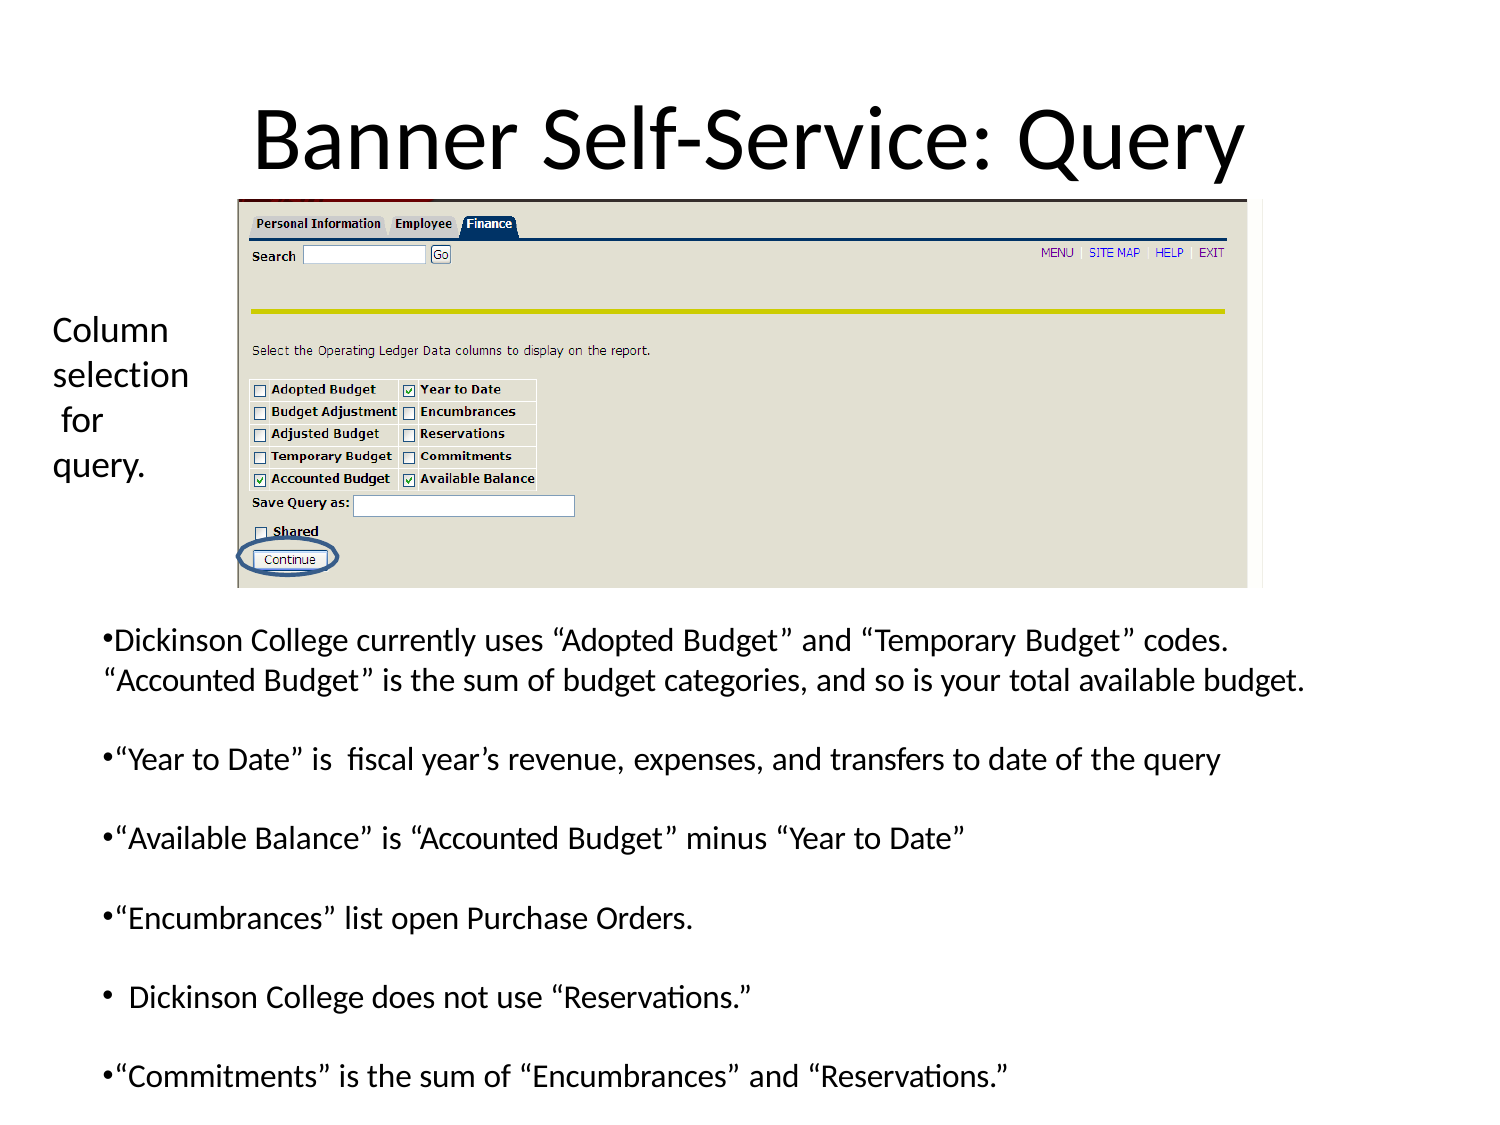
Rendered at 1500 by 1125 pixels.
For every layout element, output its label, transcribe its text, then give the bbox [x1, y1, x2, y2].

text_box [235, 199, 1263, 588]
text_box Column selection for query. [50, 303, 192, 486]
text_box Dickinson College currently uses “Adopted Budget” and “Temporary Budget” codes. “Accounted Budget” is the sum of budget categories, and so is your total available budget. “Year to Date” is fiscal year’s revenue, expenses, and transfers to date of the query “Available Balance” is “Accounted Budget” minus “Year to Date” “Encumbrances” list open Purchase Orders. Dickinson College does not use “Reservations.” “Commitments” is the sum of “Encumbrances” and “Reservations.” [100, 616, 1319, 1095]
title Banner Self-Service: Query [249, 75, 1251, 198]
